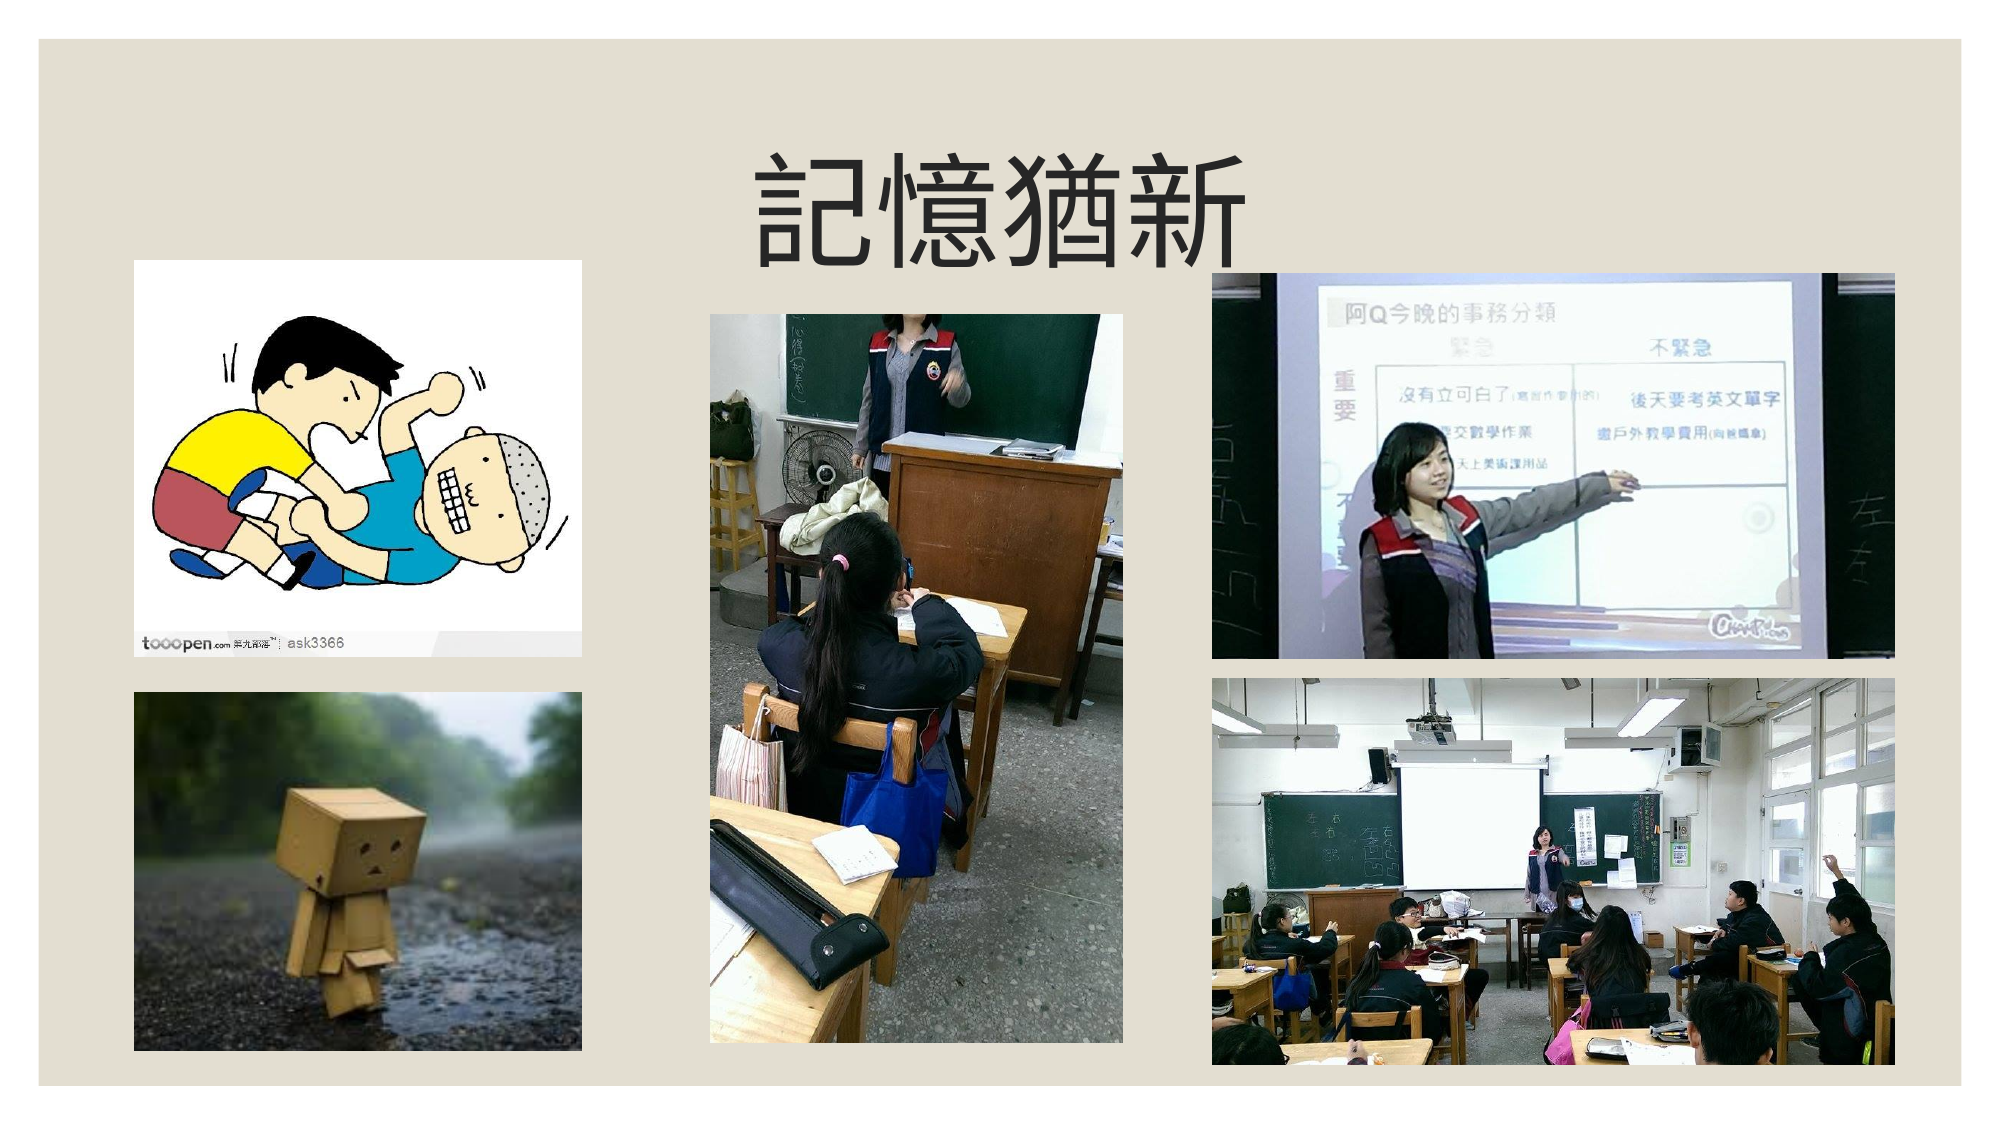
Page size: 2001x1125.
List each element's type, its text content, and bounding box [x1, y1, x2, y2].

picture [1212, 678, 1895, 1065]
picture [710, 314, 1123, 1043]
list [134, 260, 582, 657]
title 記憶猶新 [174, 105, 1825, 331]
picture [134, 692, 582, 1051]
picture [1212, 273, 1895, 659]
